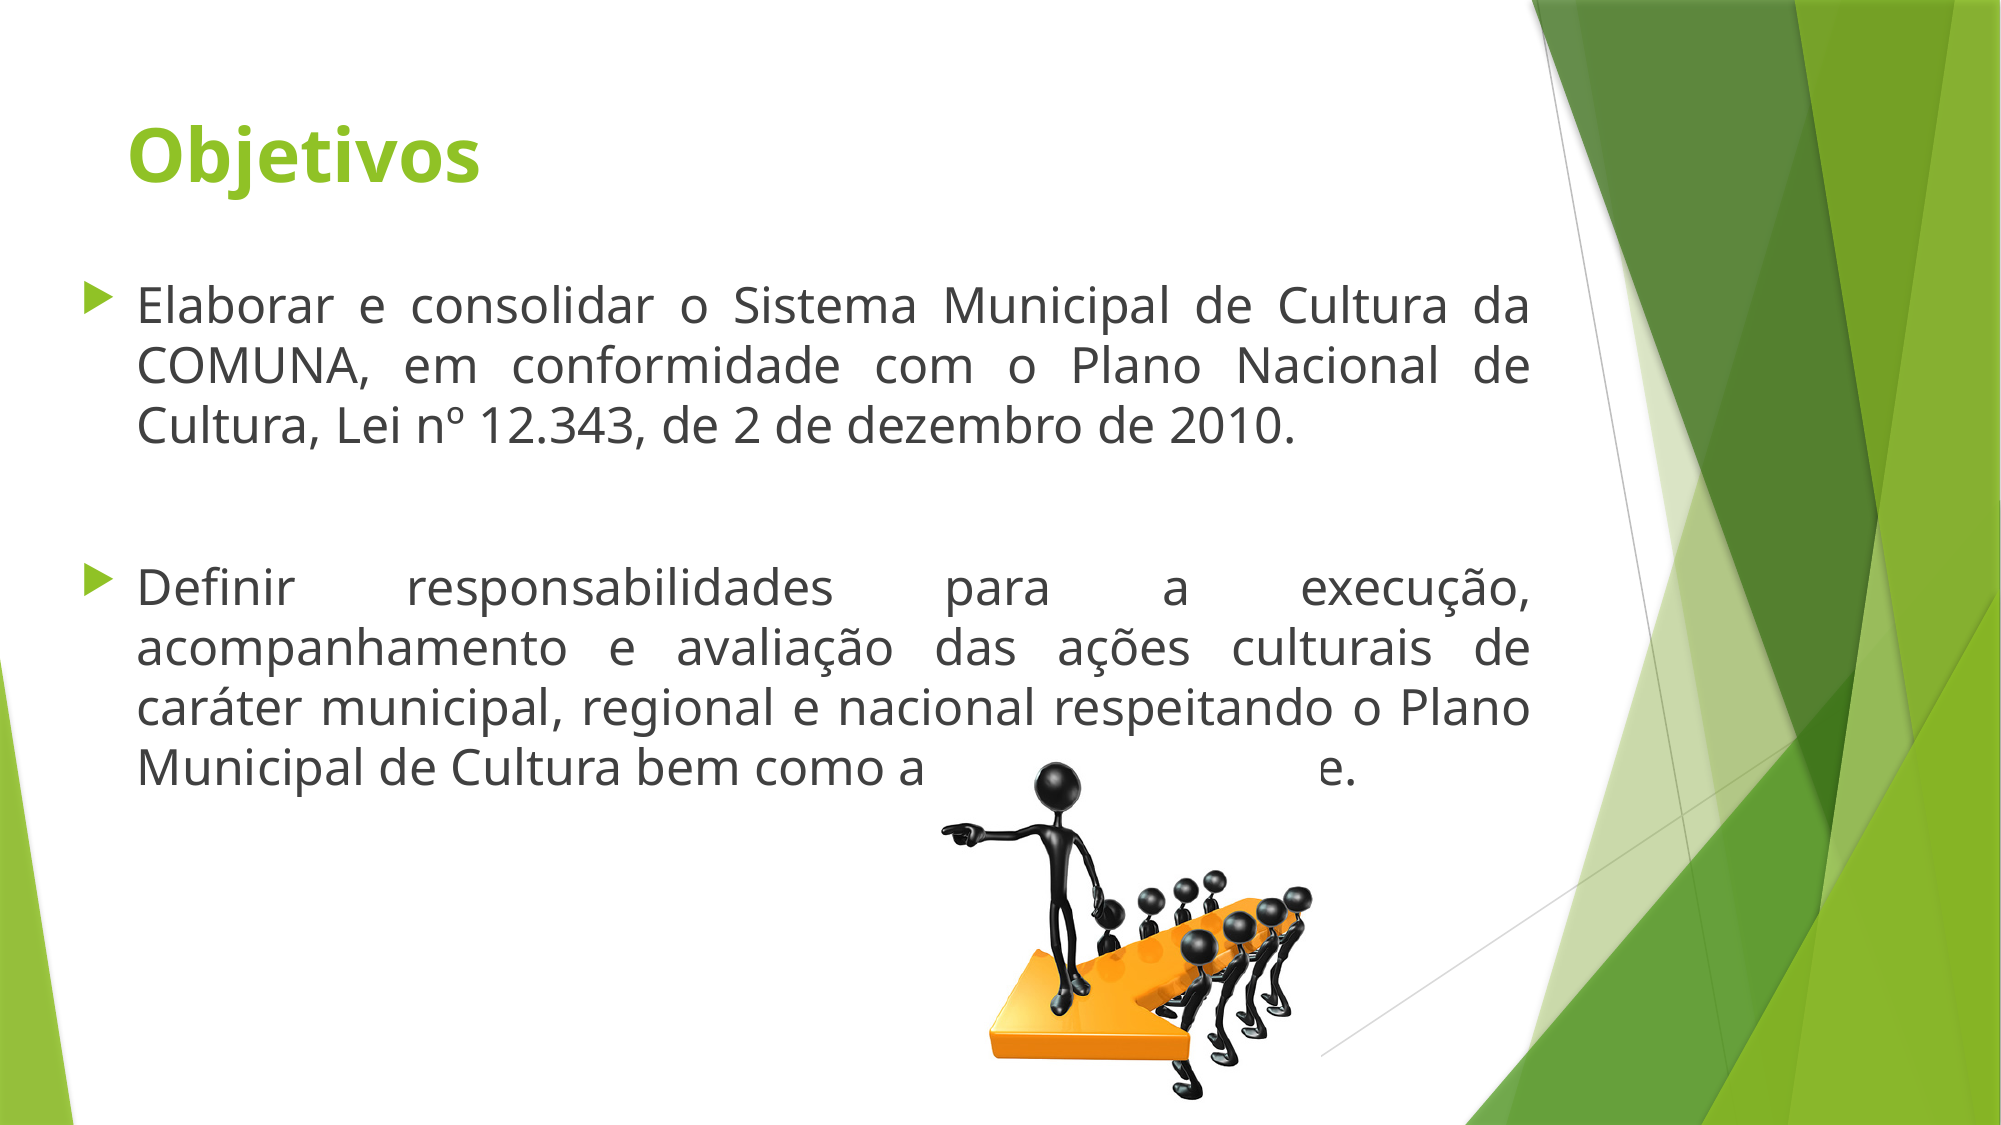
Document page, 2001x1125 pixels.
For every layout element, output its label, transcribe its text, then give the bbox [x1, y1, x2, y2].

list Elaborar e consolidar o Sistema Municipal de Cultura da COMUNA, em conformidade com o Plano Nacional de Cultura, Lei nº 12.343, de 2 de dezembro de 2010. Definir responsabilidades para a execução, acompanhamento e avaliação das ações culturais de caráter municipal, regional e nacional respeitando o Plano Municipal de Cultura bem como a sua continuidade. [65, 265, 1548, 1125]
picture [931, 736, 1321, 1125]
title Objetivos [111, 99, 1522, 265]
